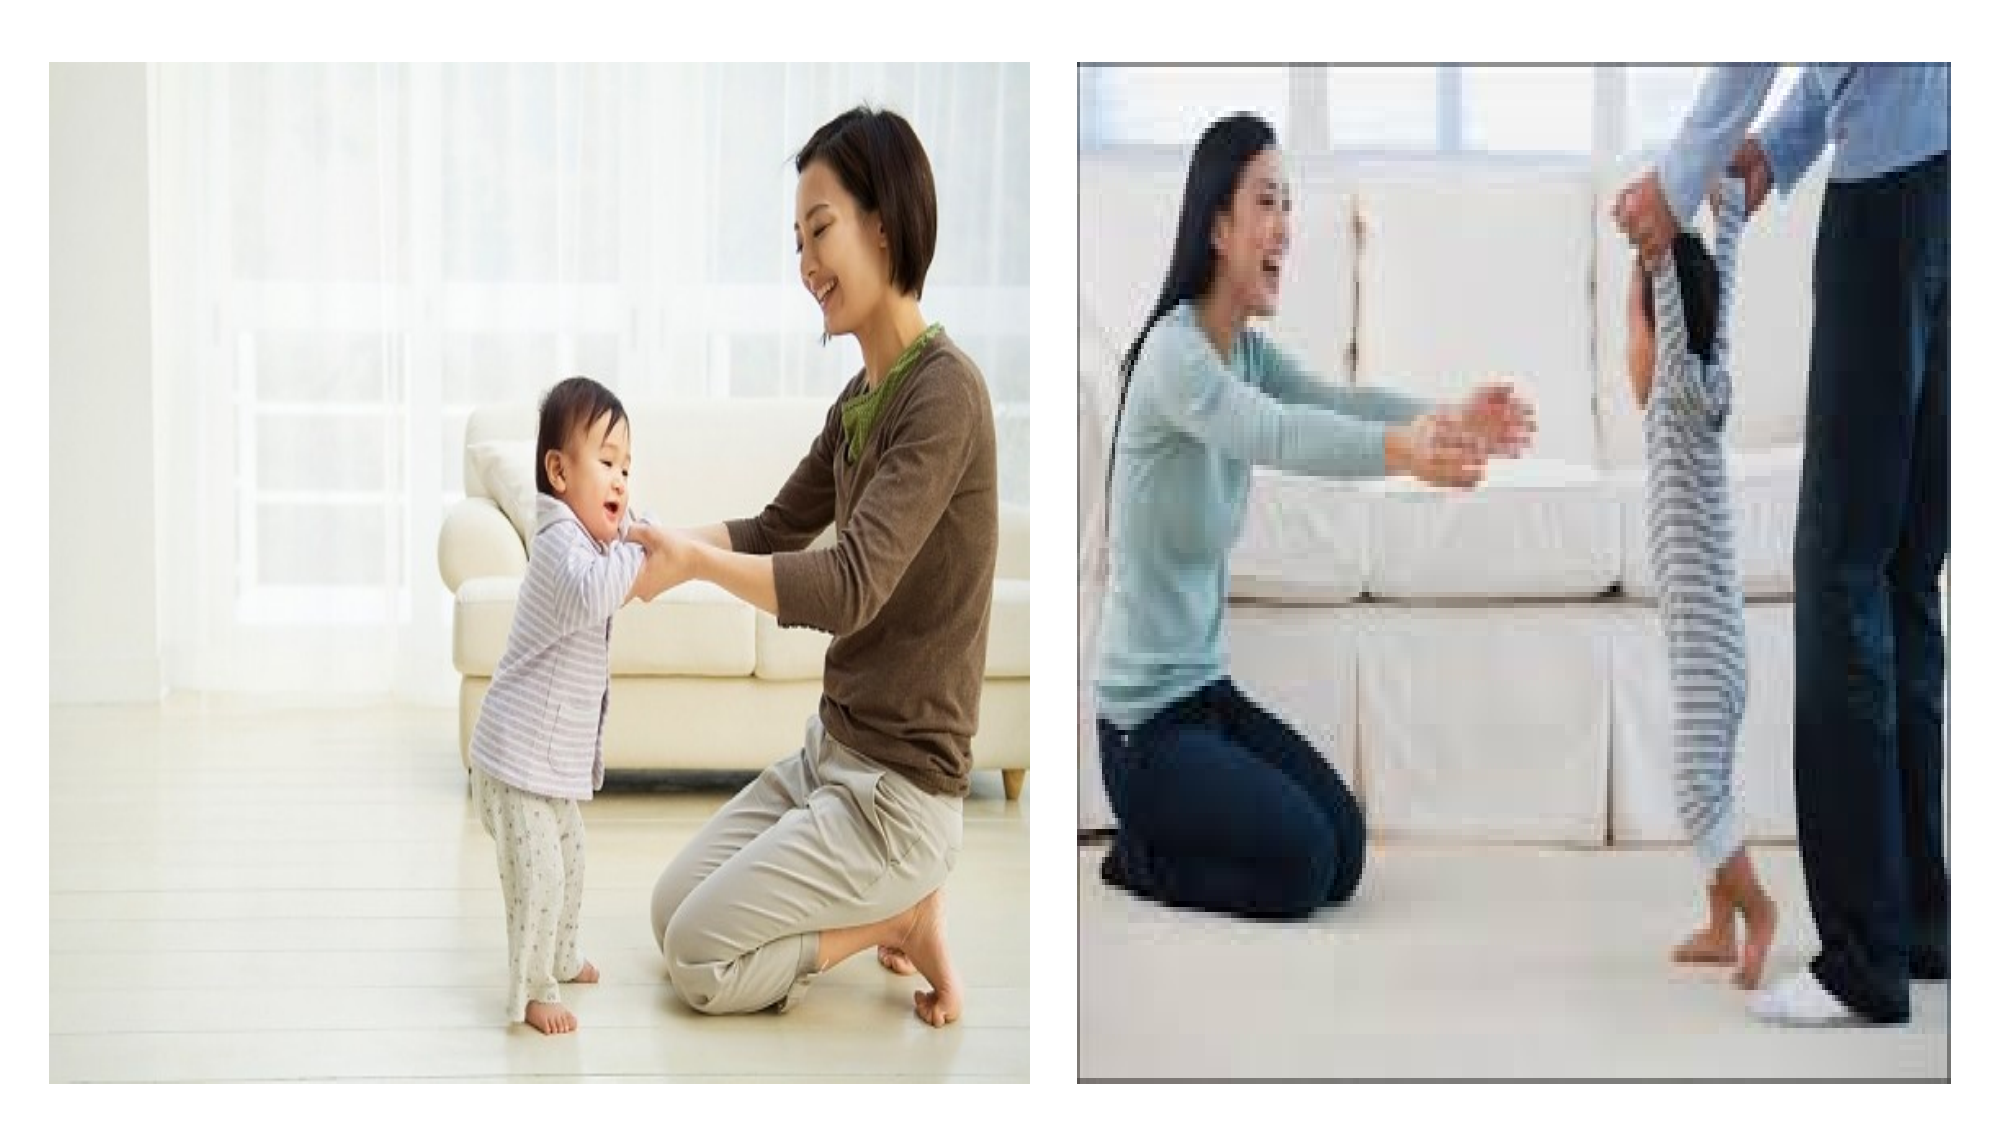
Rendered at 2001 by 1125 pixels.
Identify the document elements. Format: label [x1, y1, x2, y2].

picture [1077, 62, 1951, 1084]
picture [49, 62, 1030, 1084]
